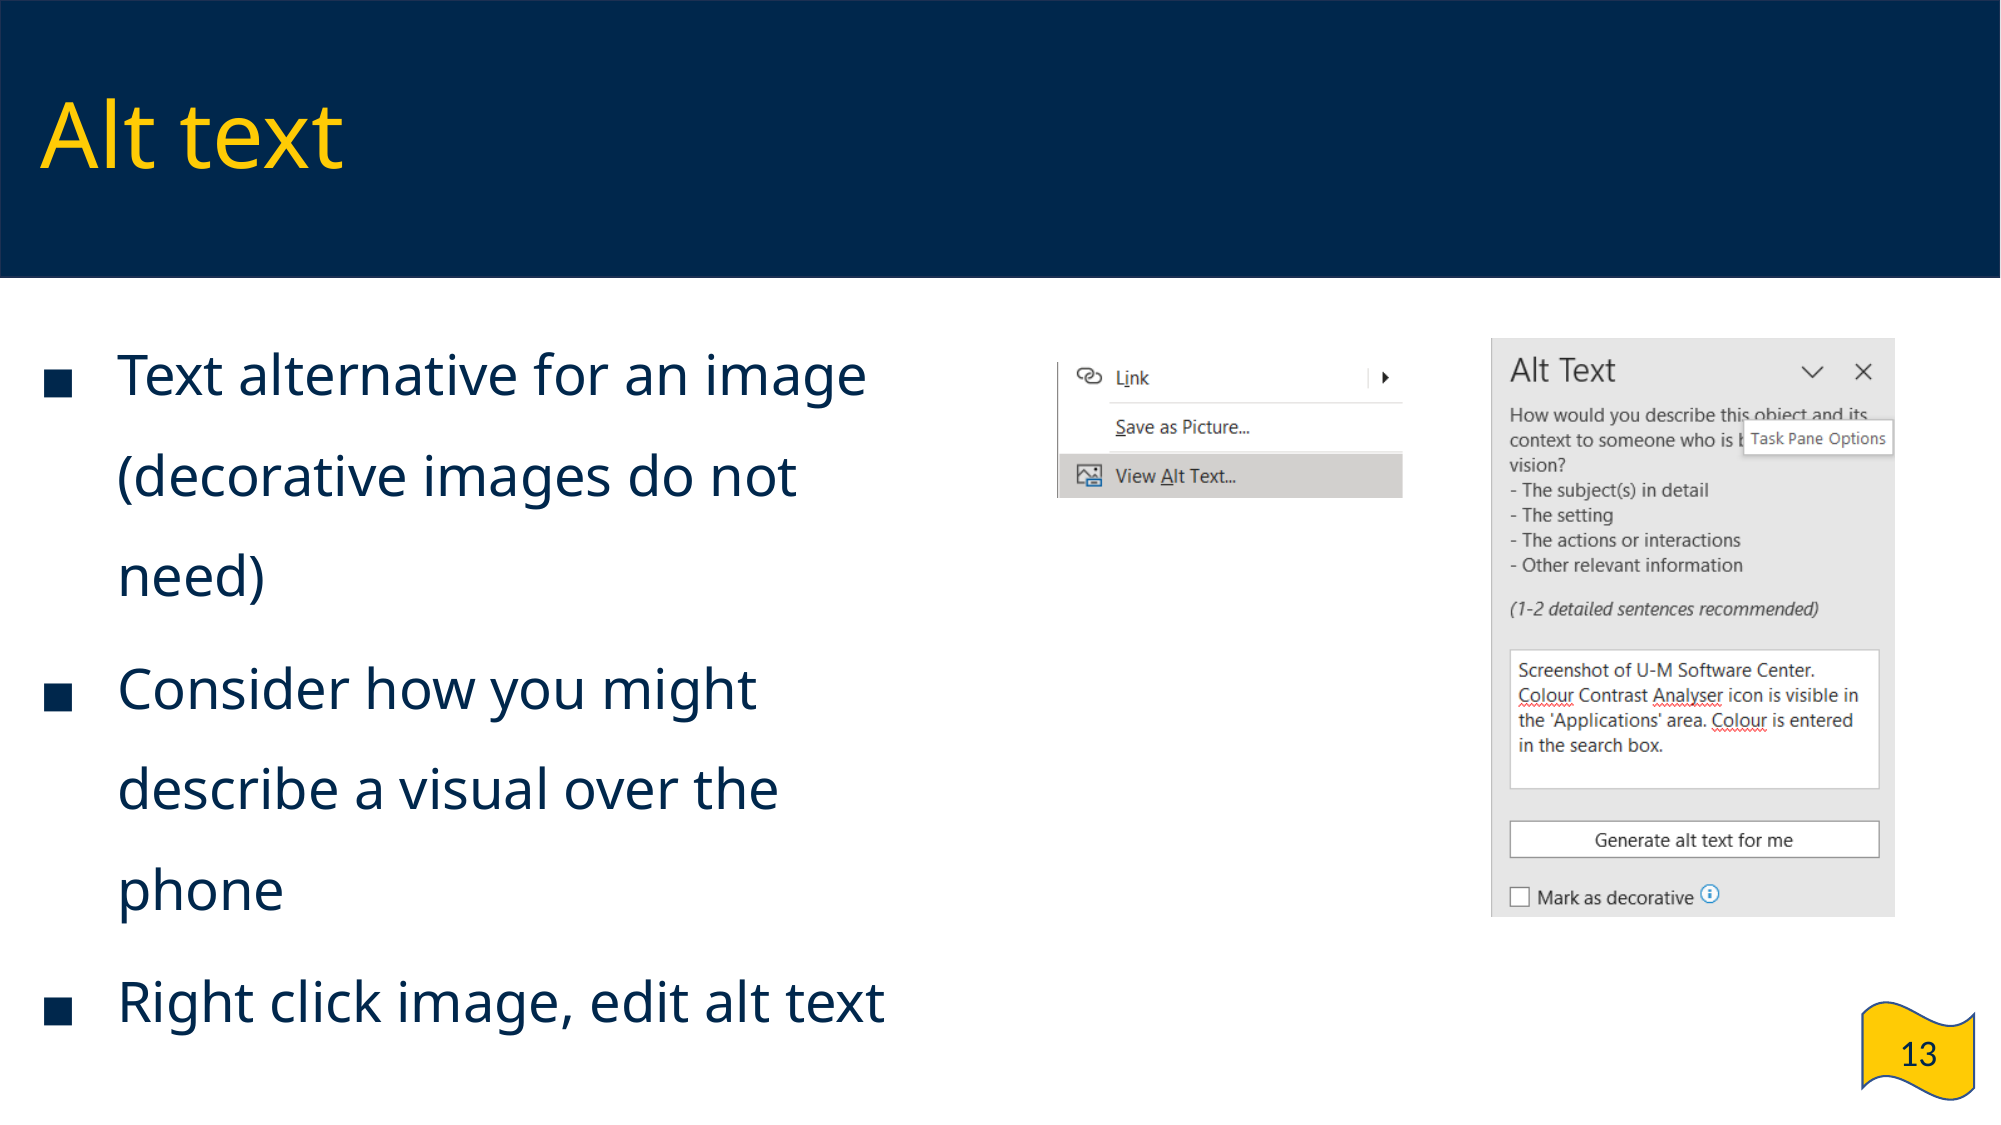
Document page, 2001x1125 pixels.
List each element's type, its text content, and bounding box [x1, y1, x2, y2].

title Alt text [25, 29, 1557, 248]
picture [1491, 337, 1895, 918]
picture [1056, 362, 1404, 498]
list Text alternative for an image (decorative images do not need) Consider how you might describe a visual over the phone Right click image, edit alt text [24, 298, 969, 1045]
